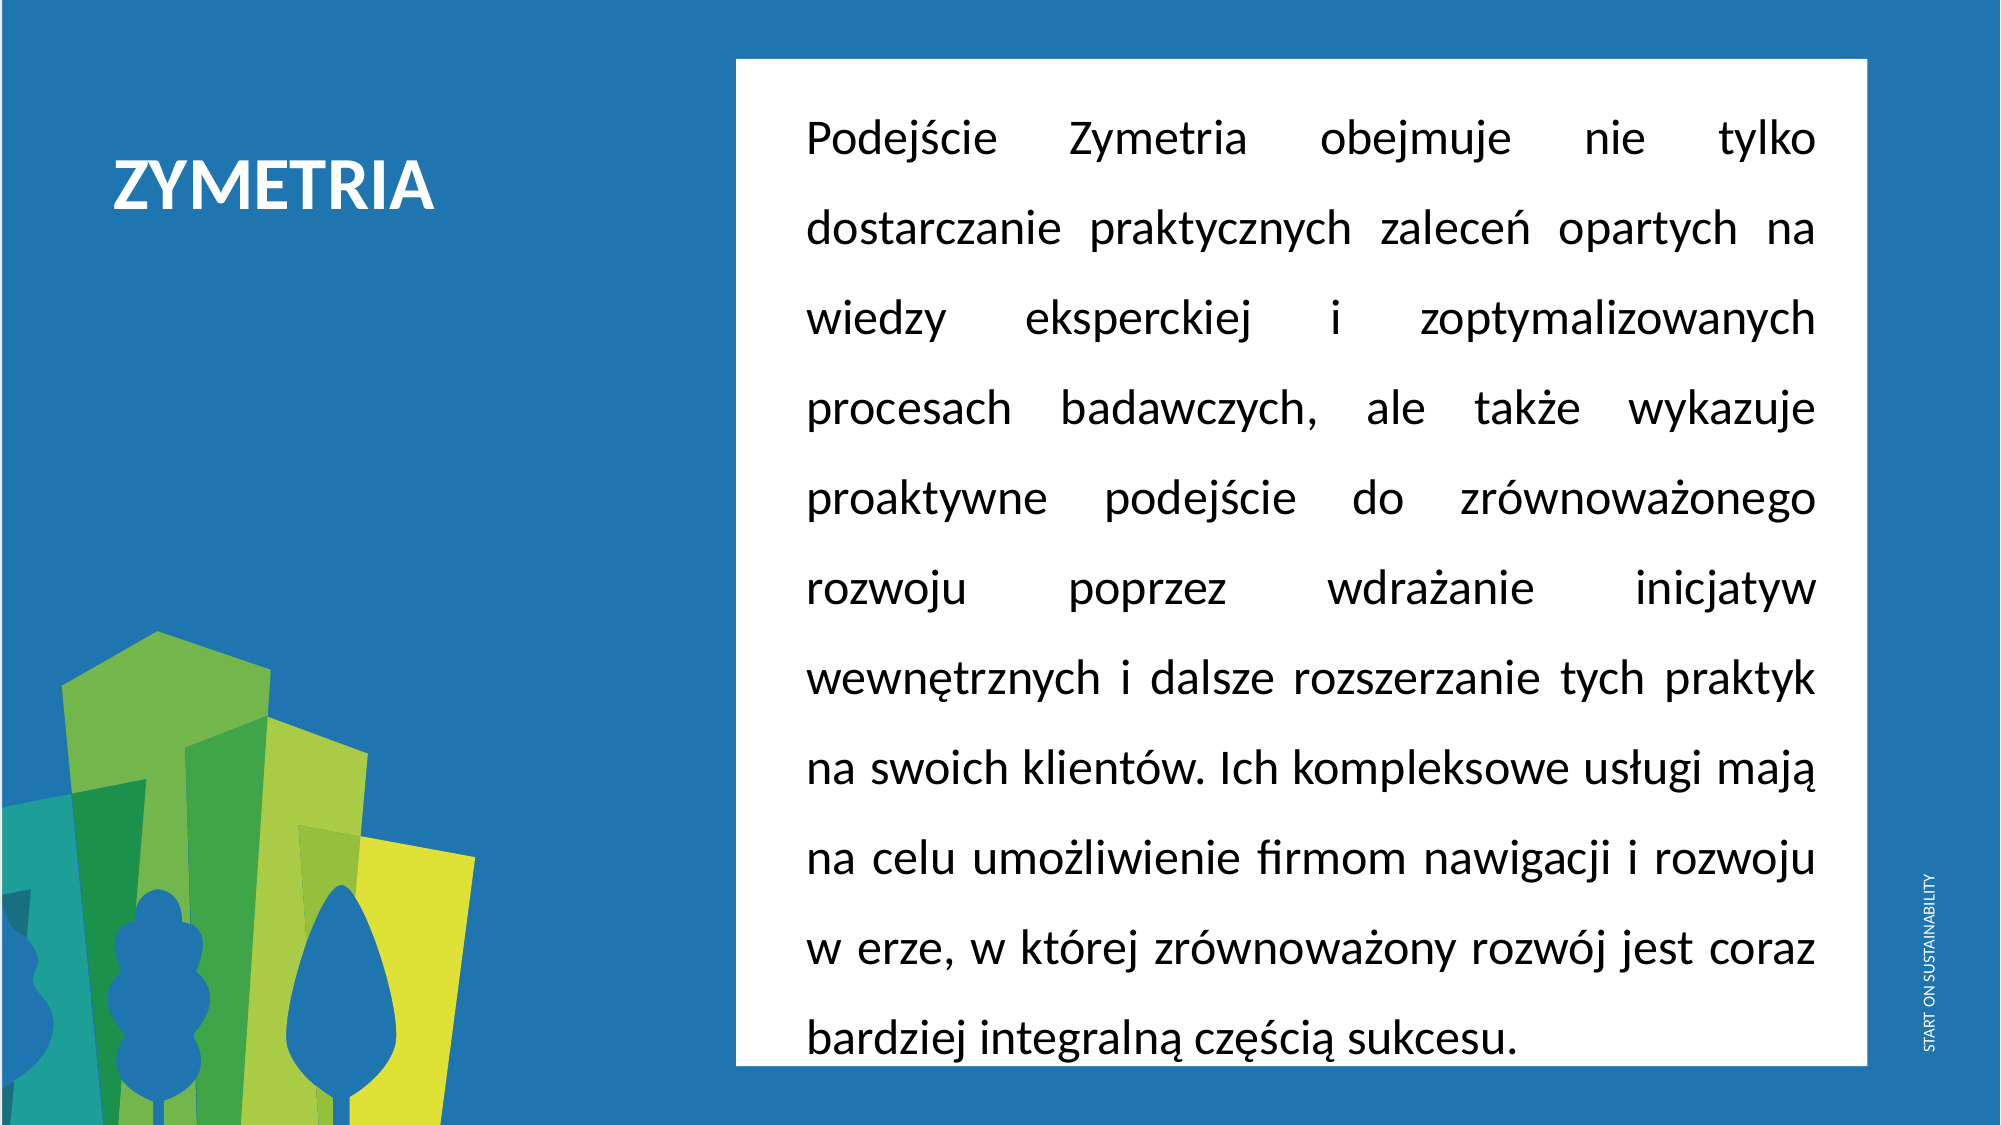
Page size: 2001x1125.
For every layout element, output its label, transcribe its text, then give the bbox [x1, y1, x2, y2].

list ZYMETRIA [98, 137, 612, 429]
list Podejście Zymetria obejmuje nie tylko dostarczanie praktycznych zaleceń opartych na wiedzy eksperckiej i zoptymalizowanych procesach badawczych, ale także wykazuje proaktywne podejście do zrównoważonego rozwoju poprzez wdrażanie inicjatyw wewnętrznych i dalsze rozszerzanie tych praktyk na swoich klientów. Ich kompleksowe usługi mają na celu umożliwienie firmom nawigacji i rozwoju w erze, w której zrównoważony rozwój jest coraz bardziej integralną częścią sukcesu. [791, 66, 1832, 915]
